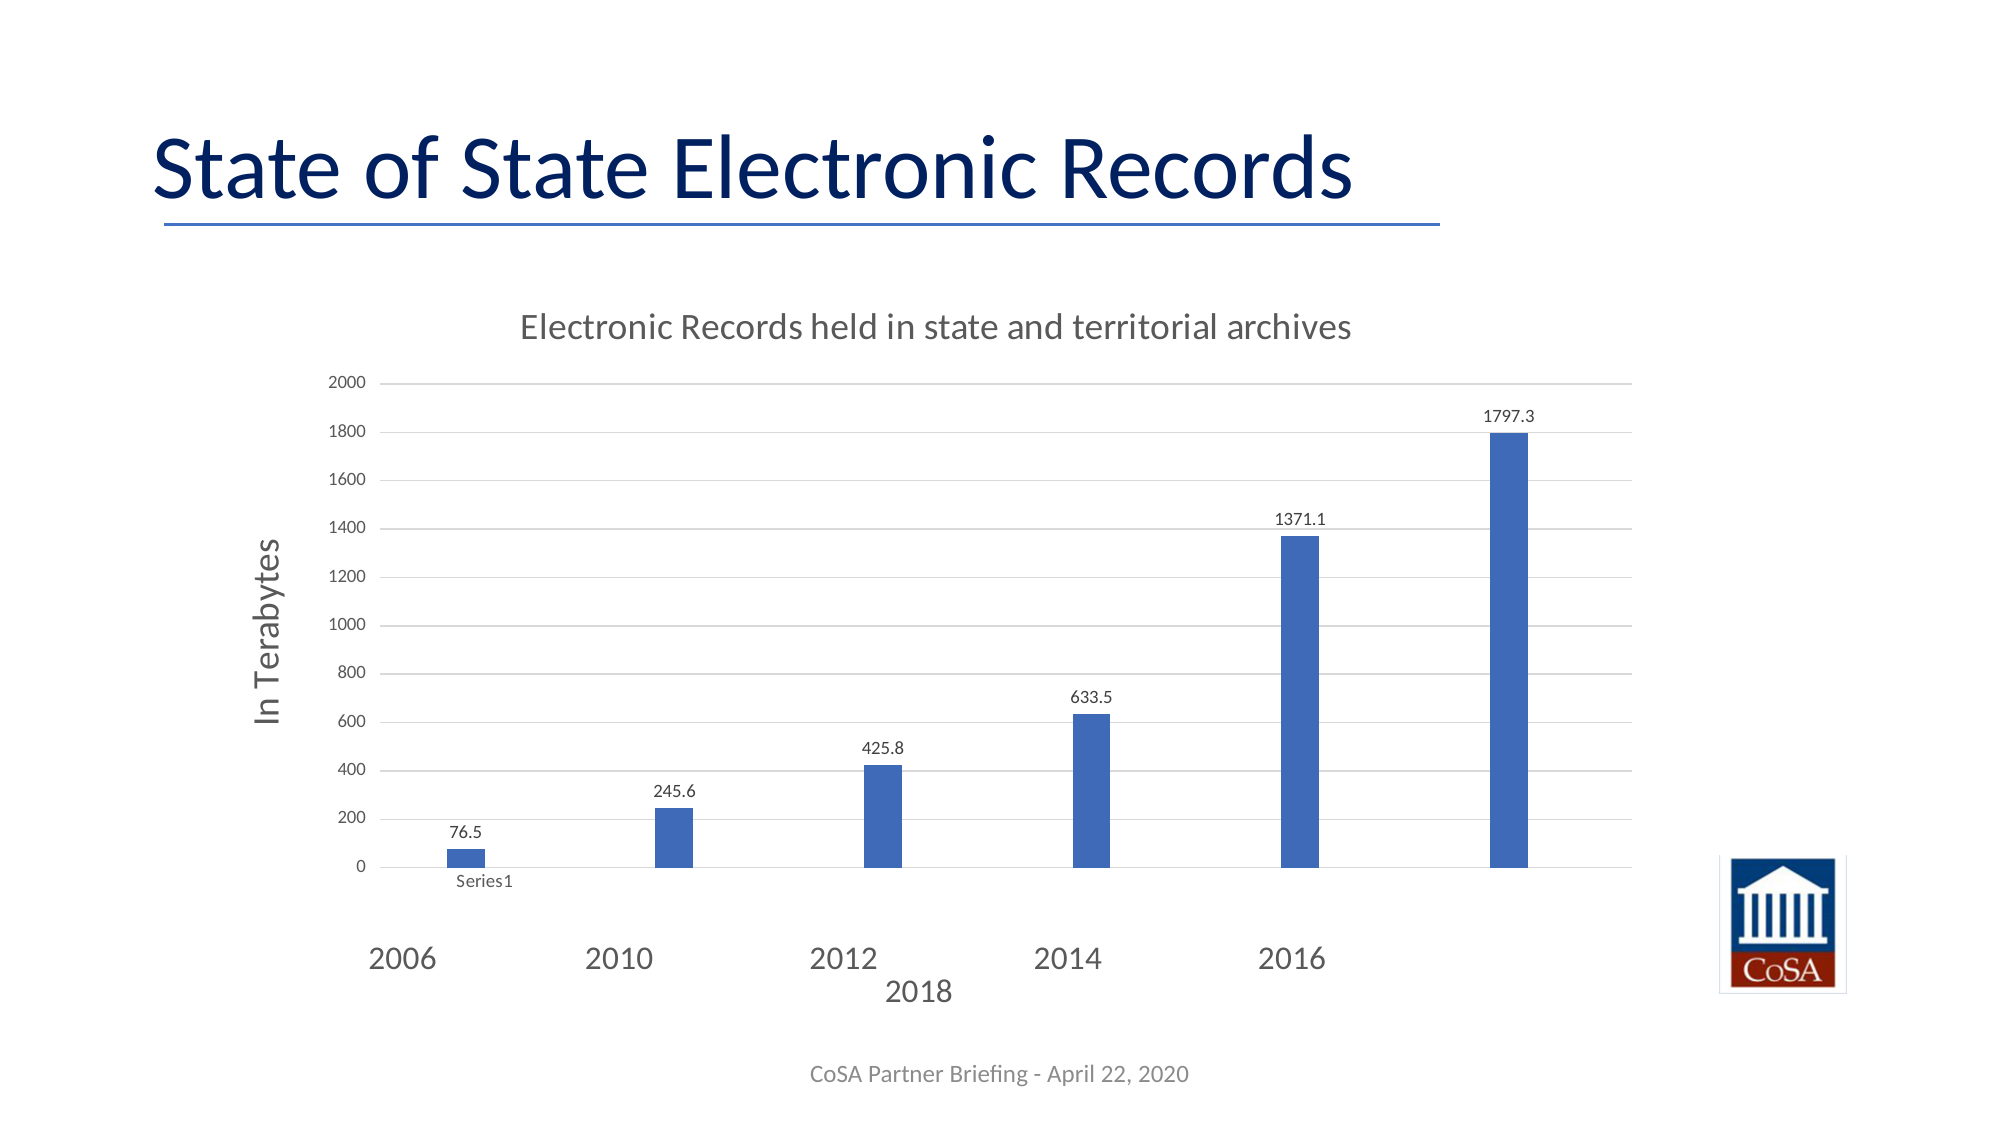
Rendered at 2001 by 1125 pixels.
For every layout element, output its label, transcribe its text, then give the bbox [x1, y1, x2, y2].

footer CoSA Partner Briefing - April 22, 2020 [662, 1042, 1338, 1103]
picture [1719, 855, 1847, 994]
chart [212, 277, 1661, 1021]
title State of State Electronic Records [137, 59, 1863, 278]
